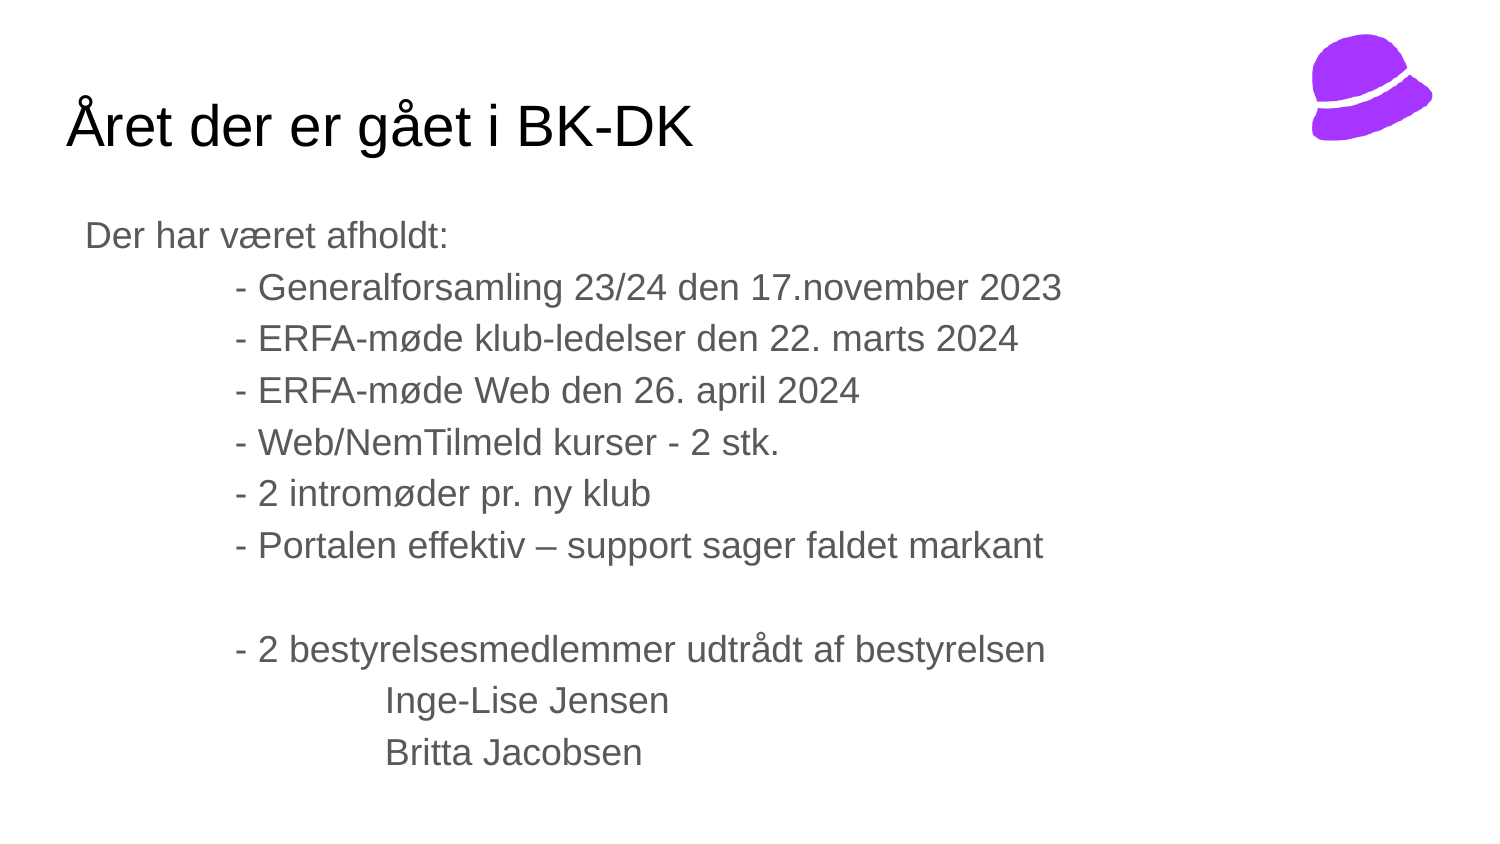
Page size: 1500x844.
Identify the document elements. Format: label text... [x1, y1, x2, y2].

list Der har været afholdt: - Generalforsamling 23/24 den 17.november 2023 - ERFA-møde klub-ledelser den 22. marts 2024 - ERFA-møde Web den 26. april 2024 - Web/NemTilmeld kurser - 2 stk. - 2 intromøder pr. ny klub - Portalen effektiv – support sager faldet markant - 2 bestyrelsesmedlemmer udtrådt af bestyrelsen Inge-Lise Jensen Britta Jacobsen [51, 189, 1449, 801]
picture [1308, 33, 1433, 141]
title Året der er gået i BK-DK [51, 72, 1449, 167]
